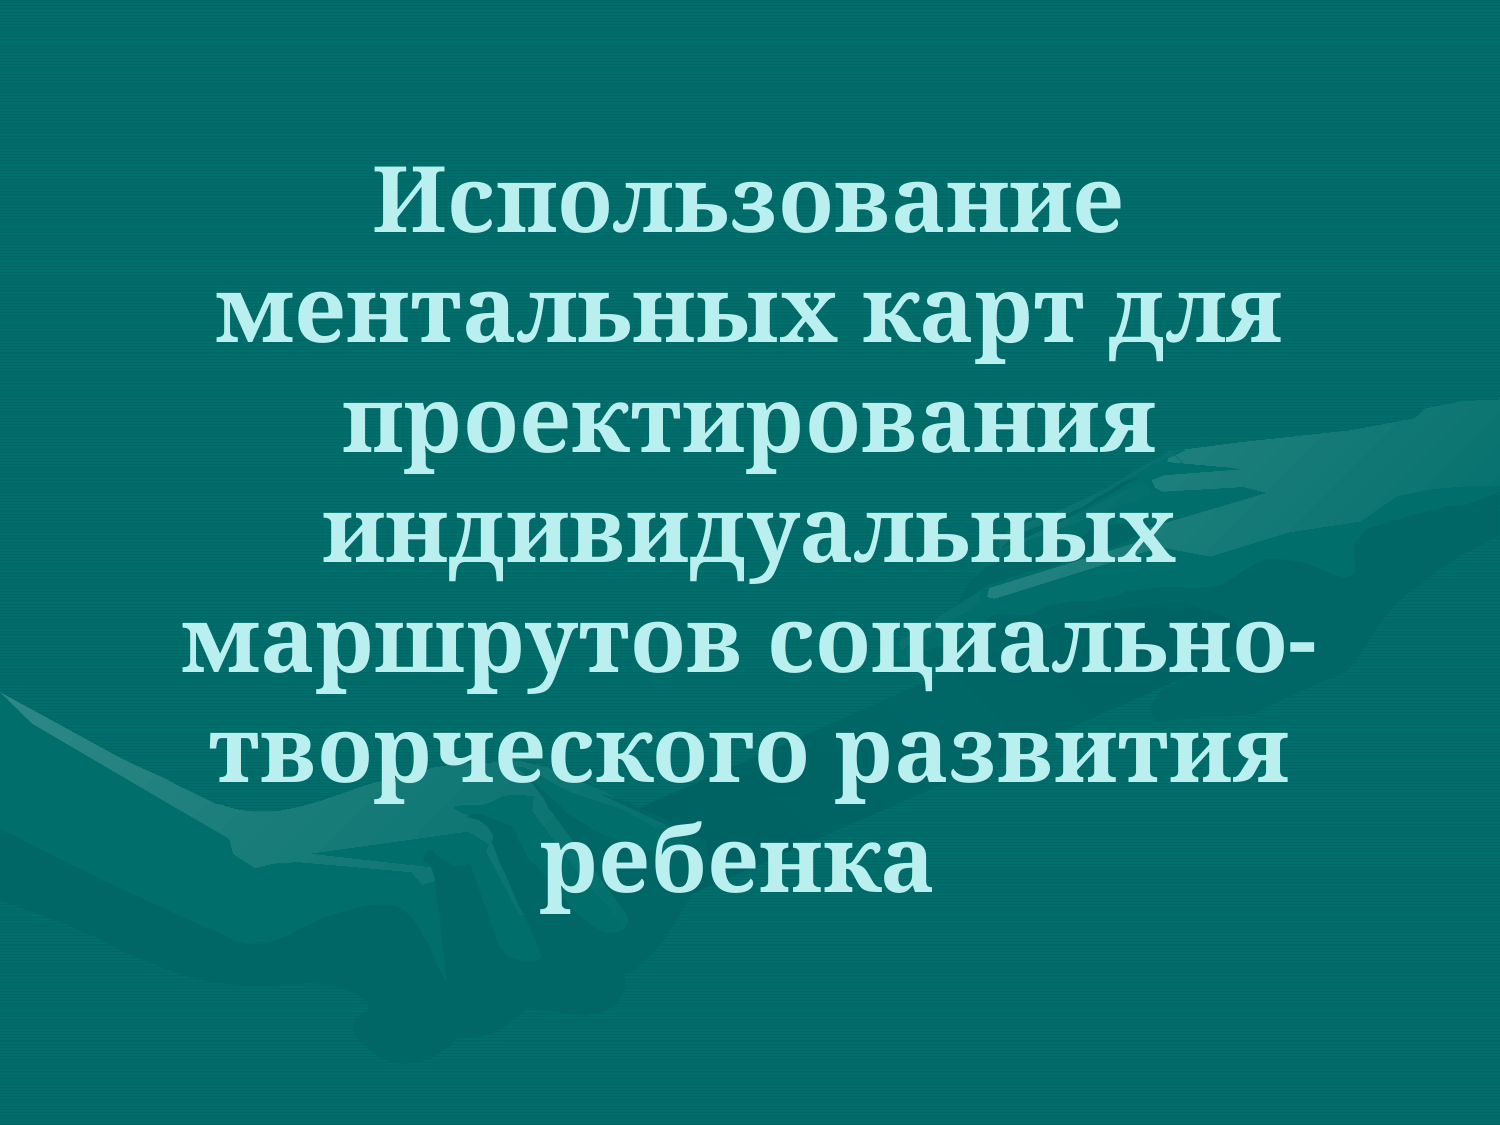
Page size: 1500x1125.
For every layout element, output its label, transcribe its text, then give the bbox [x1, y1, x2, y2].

title Использование ментальных карт для проектирования индивидуальных маршрутов социально-творческого развития ребенка [111, 633, 1388, 919]
